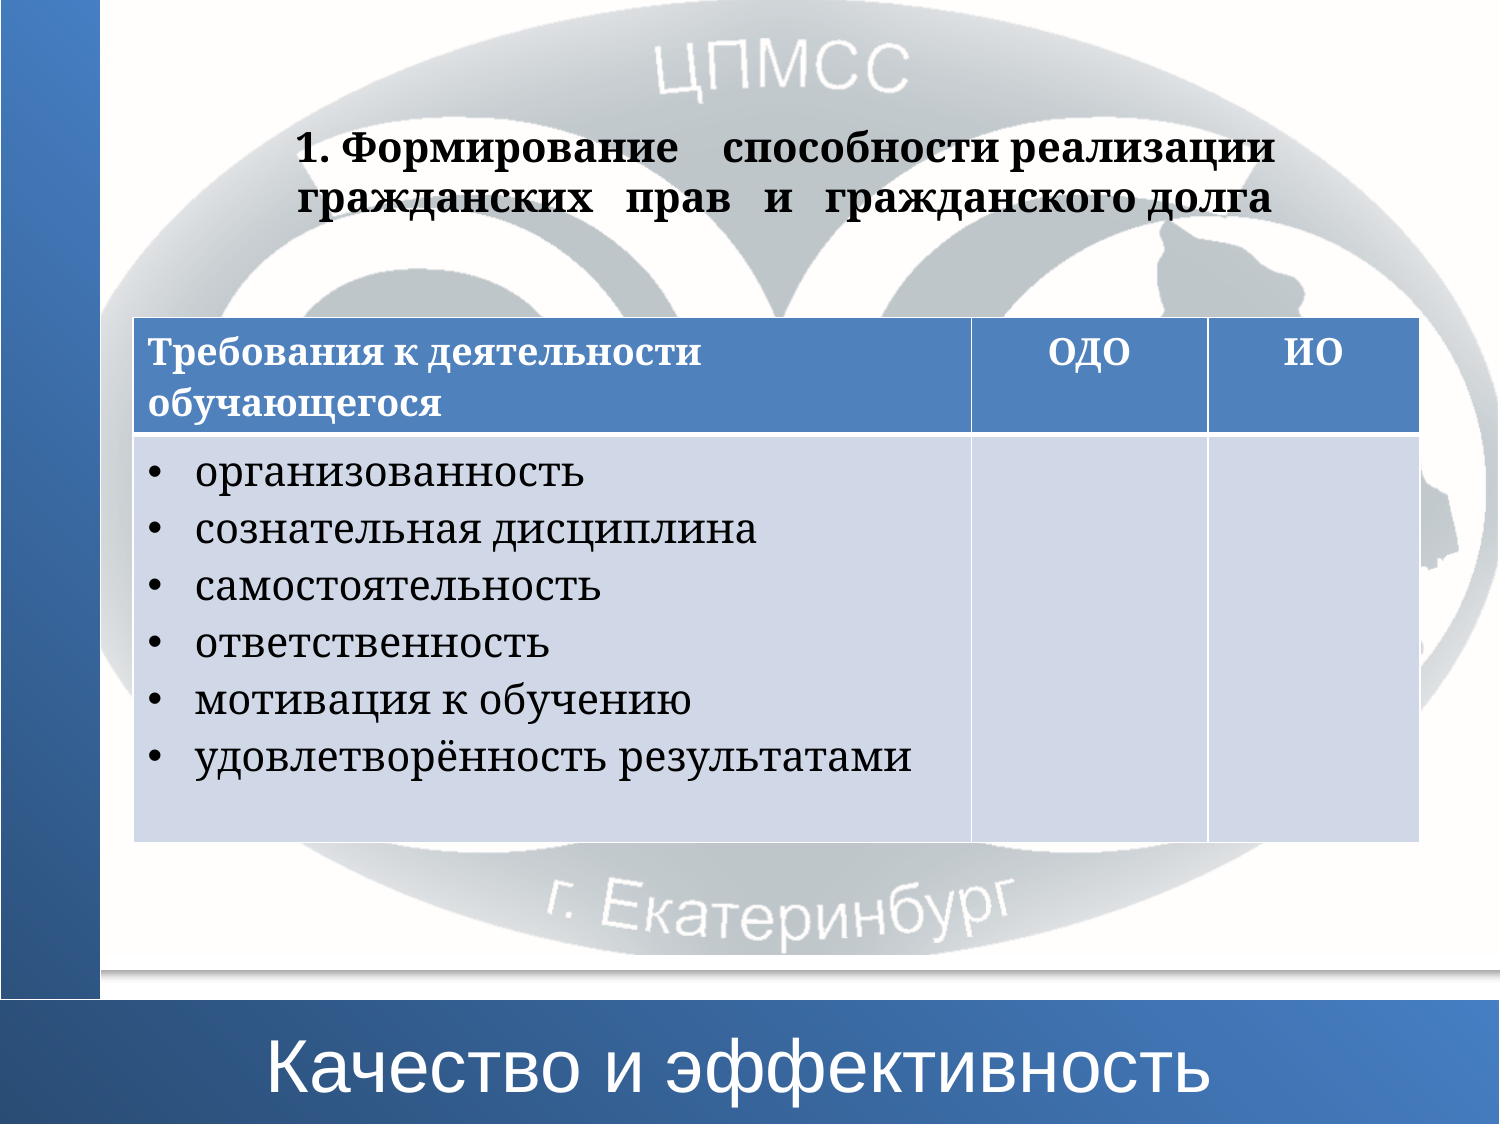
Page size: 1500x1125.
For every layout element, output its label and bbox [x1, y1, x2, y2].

text_box [0, 0, 1500, 1125]
